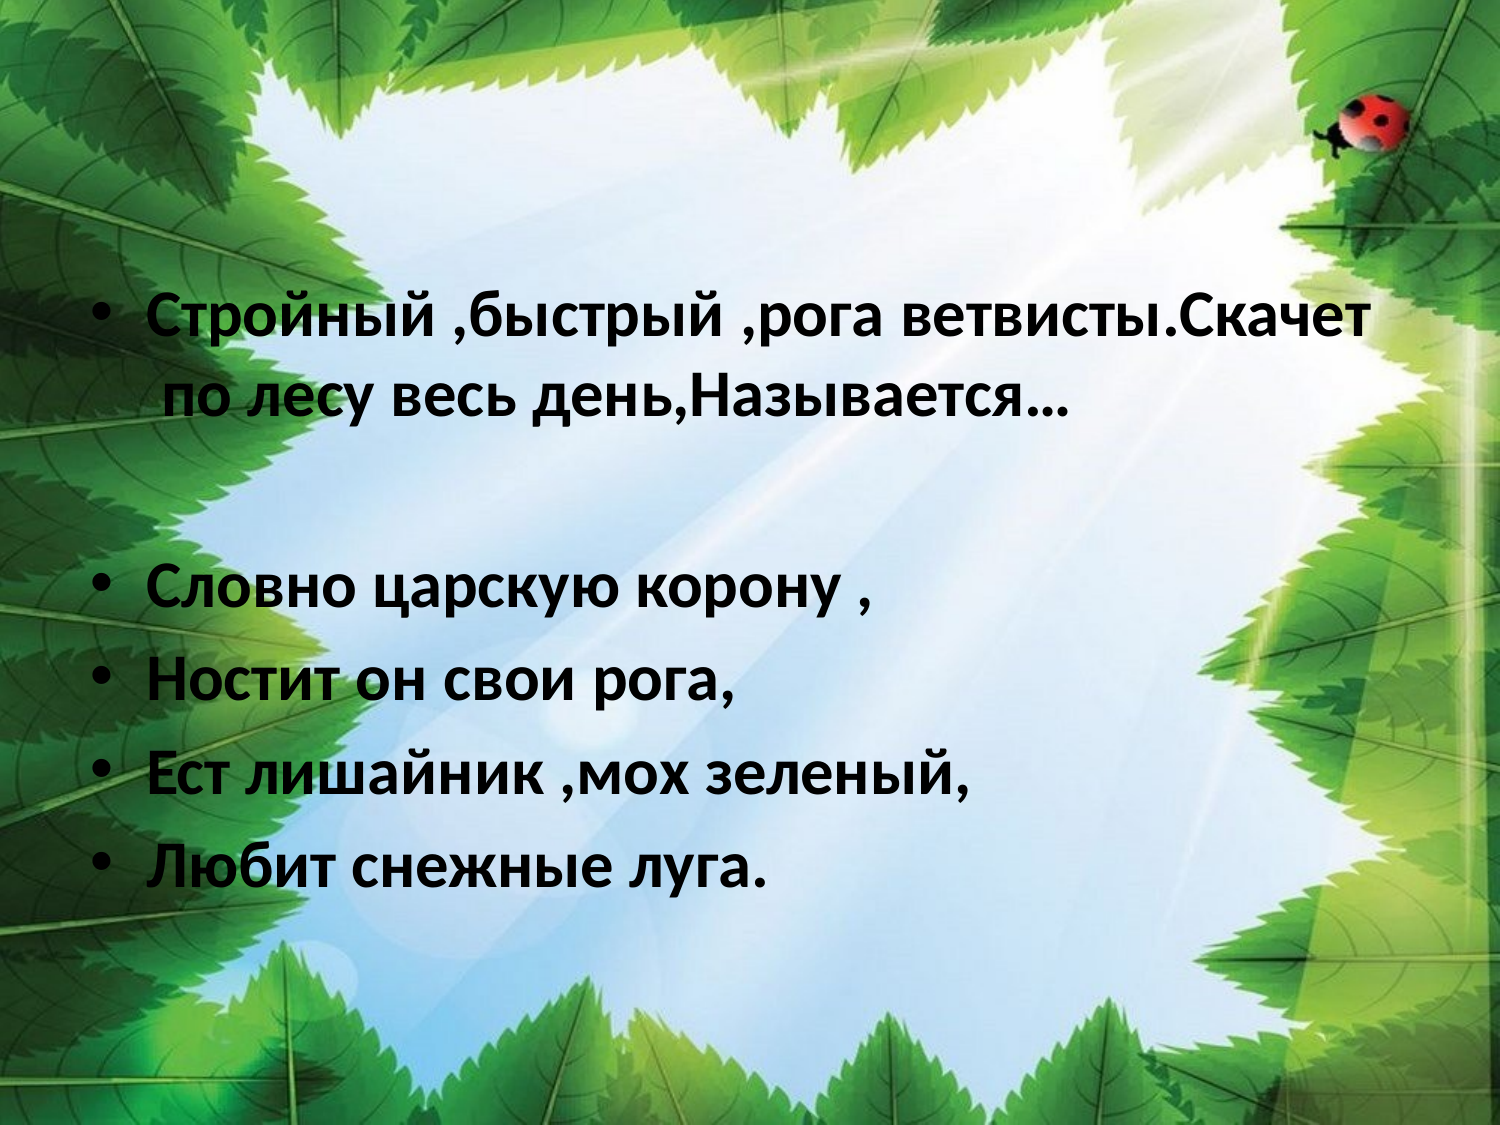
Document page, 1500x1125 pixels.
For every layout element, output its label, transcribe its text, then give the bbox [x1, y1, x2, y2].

picture [0, 0, 1500, 1125]
text_box Стройный ,быстрый ,рога ветвисты.Скачет по лесу весь день,Называется… Словно царскую корону , Ностит он свои рога, Ест лишайник ,мох зеленый, Любит снежные луга. [87, 267, 1378, 901]
